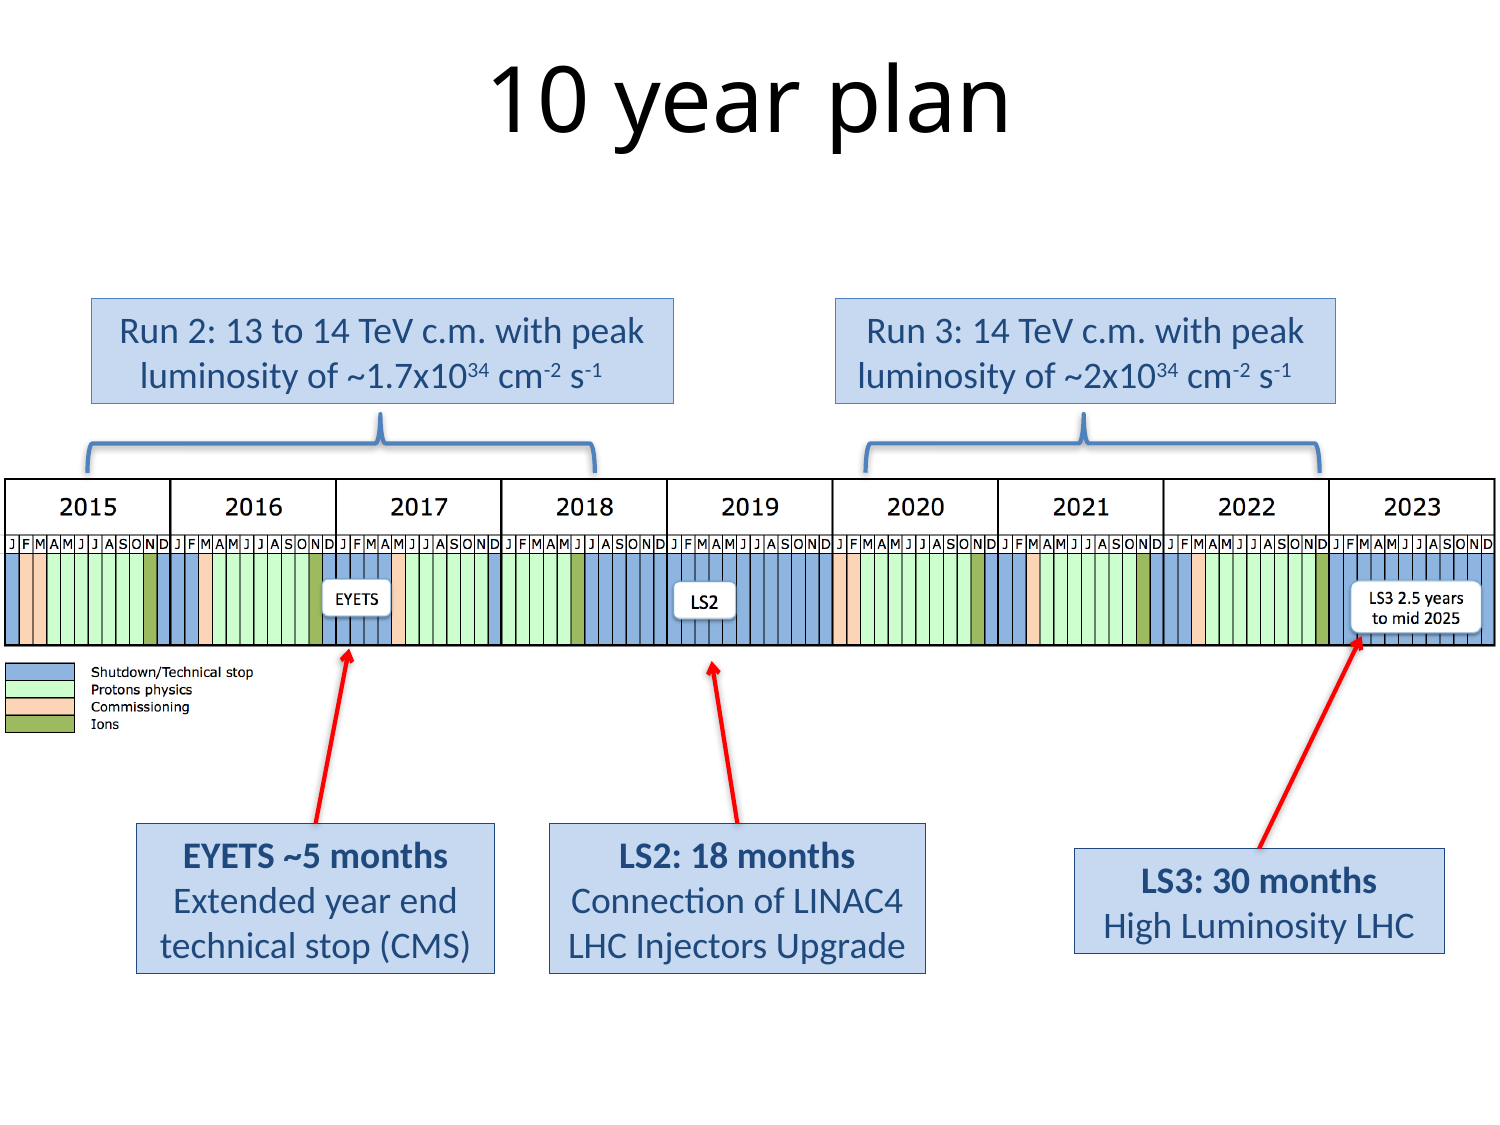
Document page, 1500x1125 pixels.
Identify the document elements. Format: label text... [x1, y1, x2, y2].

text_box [87, 298, 1336, 474]
title 10 year plan [75, 24, 1425, 168]
picture [0, 473, 1500, 742]
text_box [136, 635, 1445, 976]
